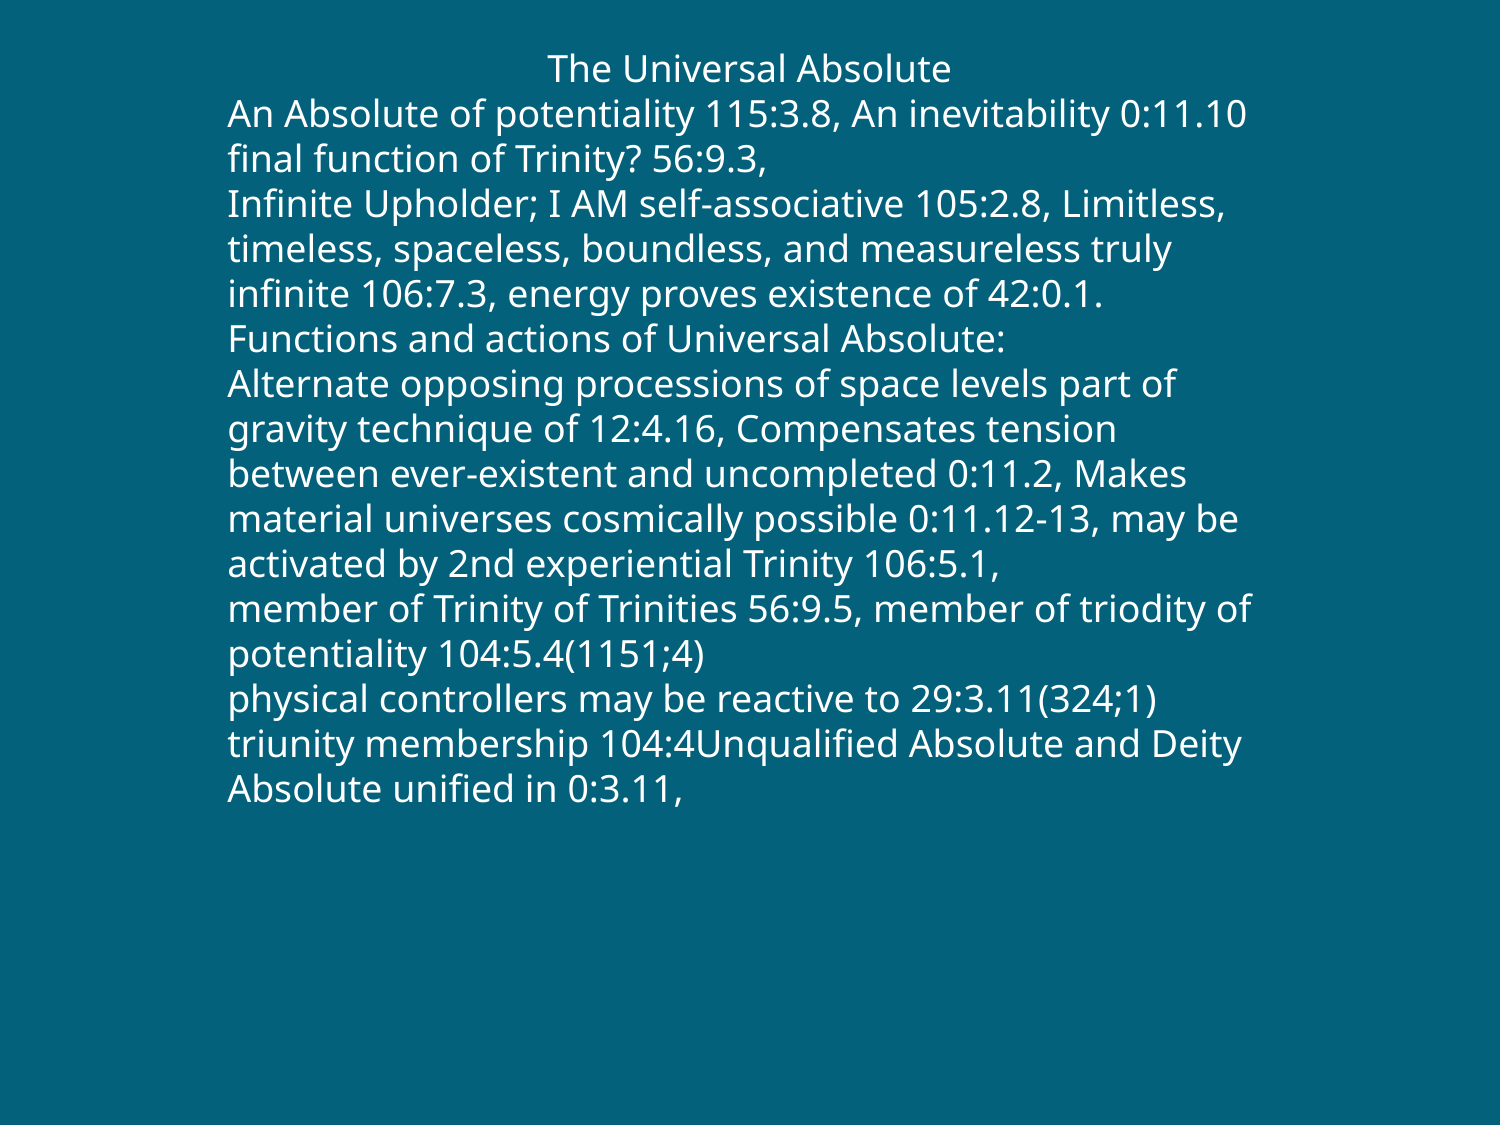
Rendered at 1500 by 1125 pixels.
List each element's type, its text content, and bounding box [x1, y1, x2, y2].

text_box The Universal Absolute An Absolute of potentiality 115:3.8, An inevitability 0:11.10 final function of Trinity? 56:9.3, Infinite Upholder; I AM self-associative 105:2.8, Limitless, timeless, spaceless, boundless, and measureless truly infinite 106:7.3, energy proves existence of 42:0.1. Functions and actions of Universal Absolute: Alternate opposing processions of space levels part of gravity technique of 12:4.16, Compensates tension between ever-existent and uncompleted 0:11.2, Makes material universes cosmically possible 0:11.12-13, may be activated by 2nd experiential Trinity 106:5.1, member of Trinity of Trinities 56:9.5, member of triodity of potentiality 104:5.4(1151;4) physical controllers may be reactive to 29:3.11(324;1) triunity membership 104:4Unqualified Absolute and Deity Absolute unified in 0:3.11, [212, 37, 1288, 818]
